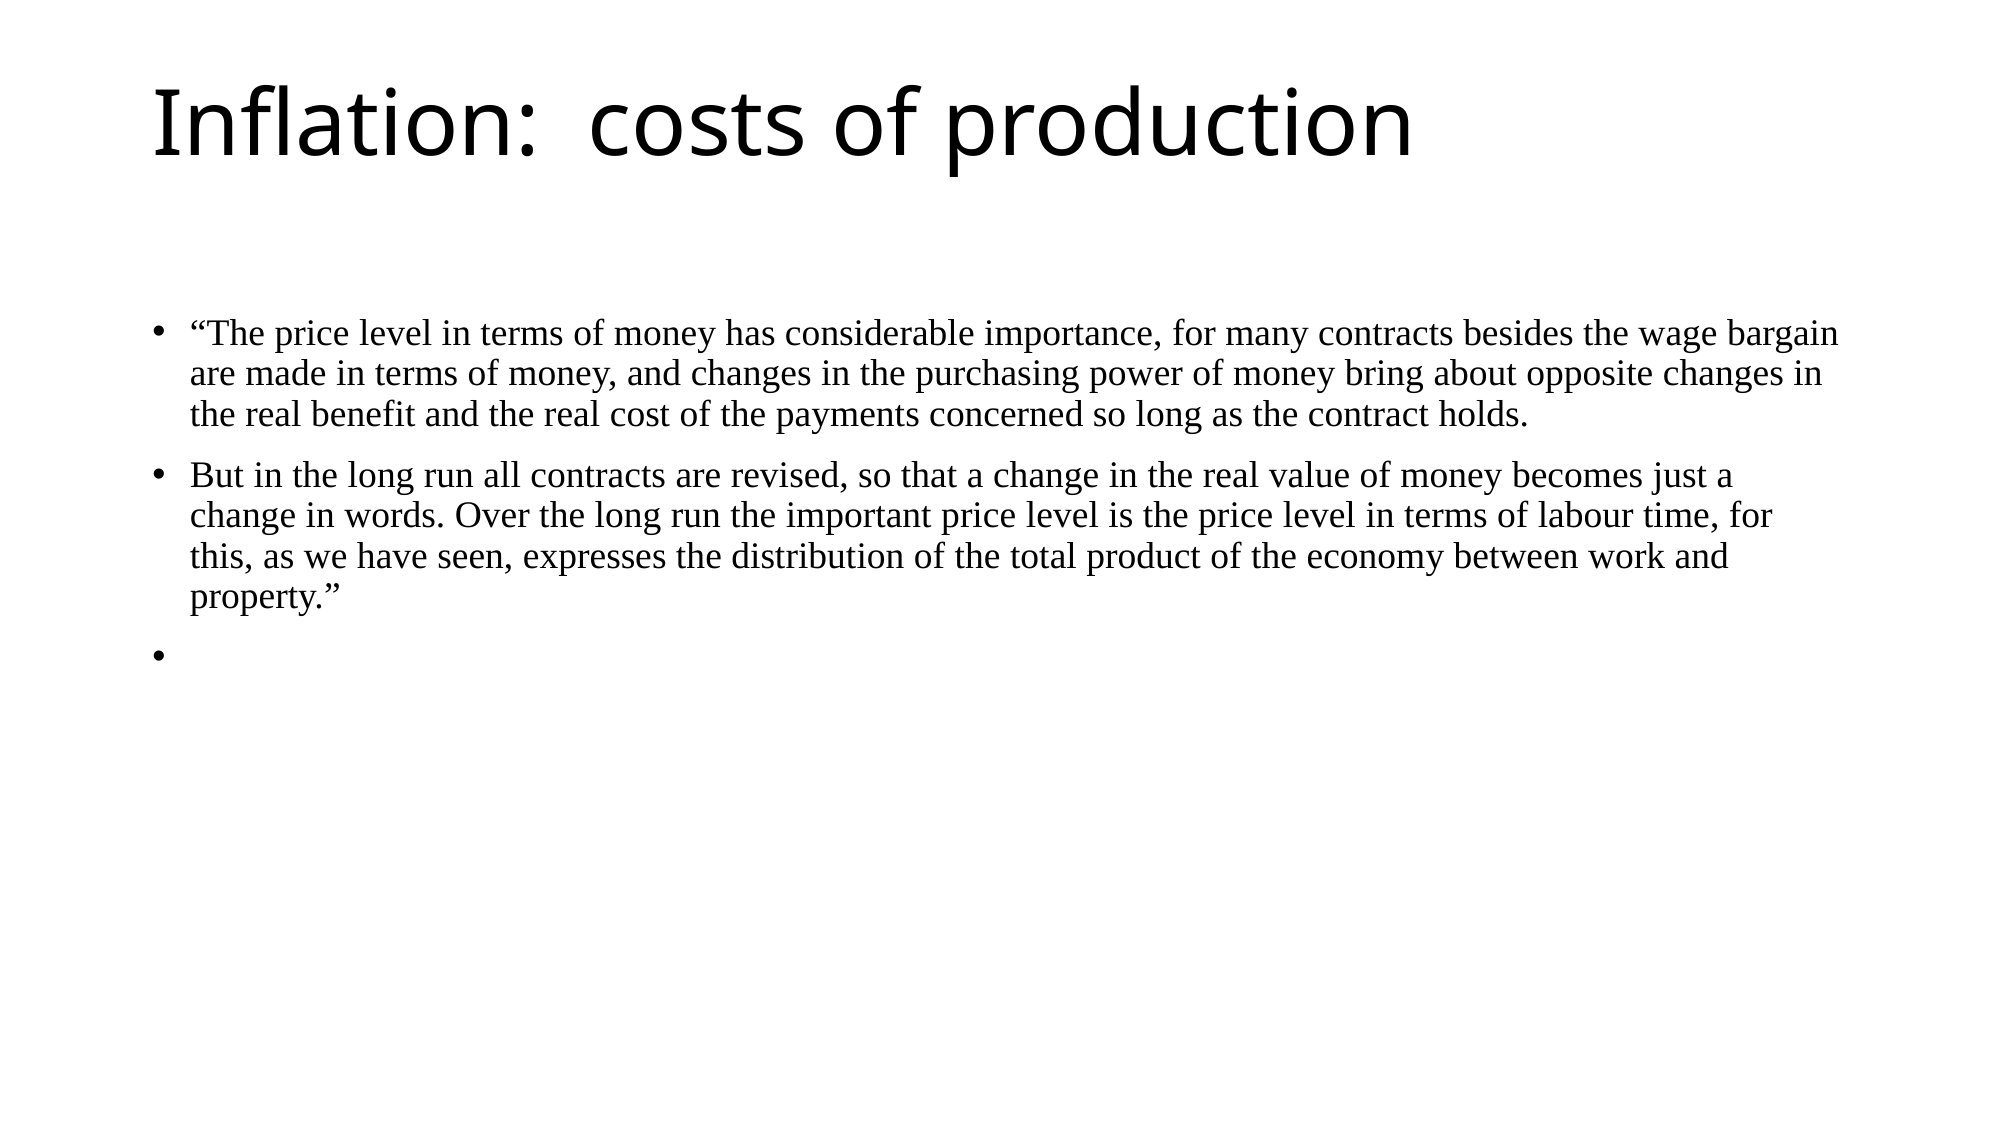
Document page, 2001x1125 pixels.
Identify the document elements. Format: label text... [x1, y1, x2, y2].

title Inflation: costs of production [137, 59, 1863, 191]
list “The price level in terms of money has considerable importance, for many contracts besides the wage bargain are made in terms of money, and changes in the purchasing power of money bring about opposite changes in the real benefit and the real cost of the payments concerned so long as the contract holds. But in the long run all contracts are revised, so that a change in the real value of money becomes just a change in words. Over the long run the important price level is the price level in terms of labour time, for this, as we have seen, expresses the distribution of the total product of the economy between work and property.” [137, 305, 1863, 1020]
